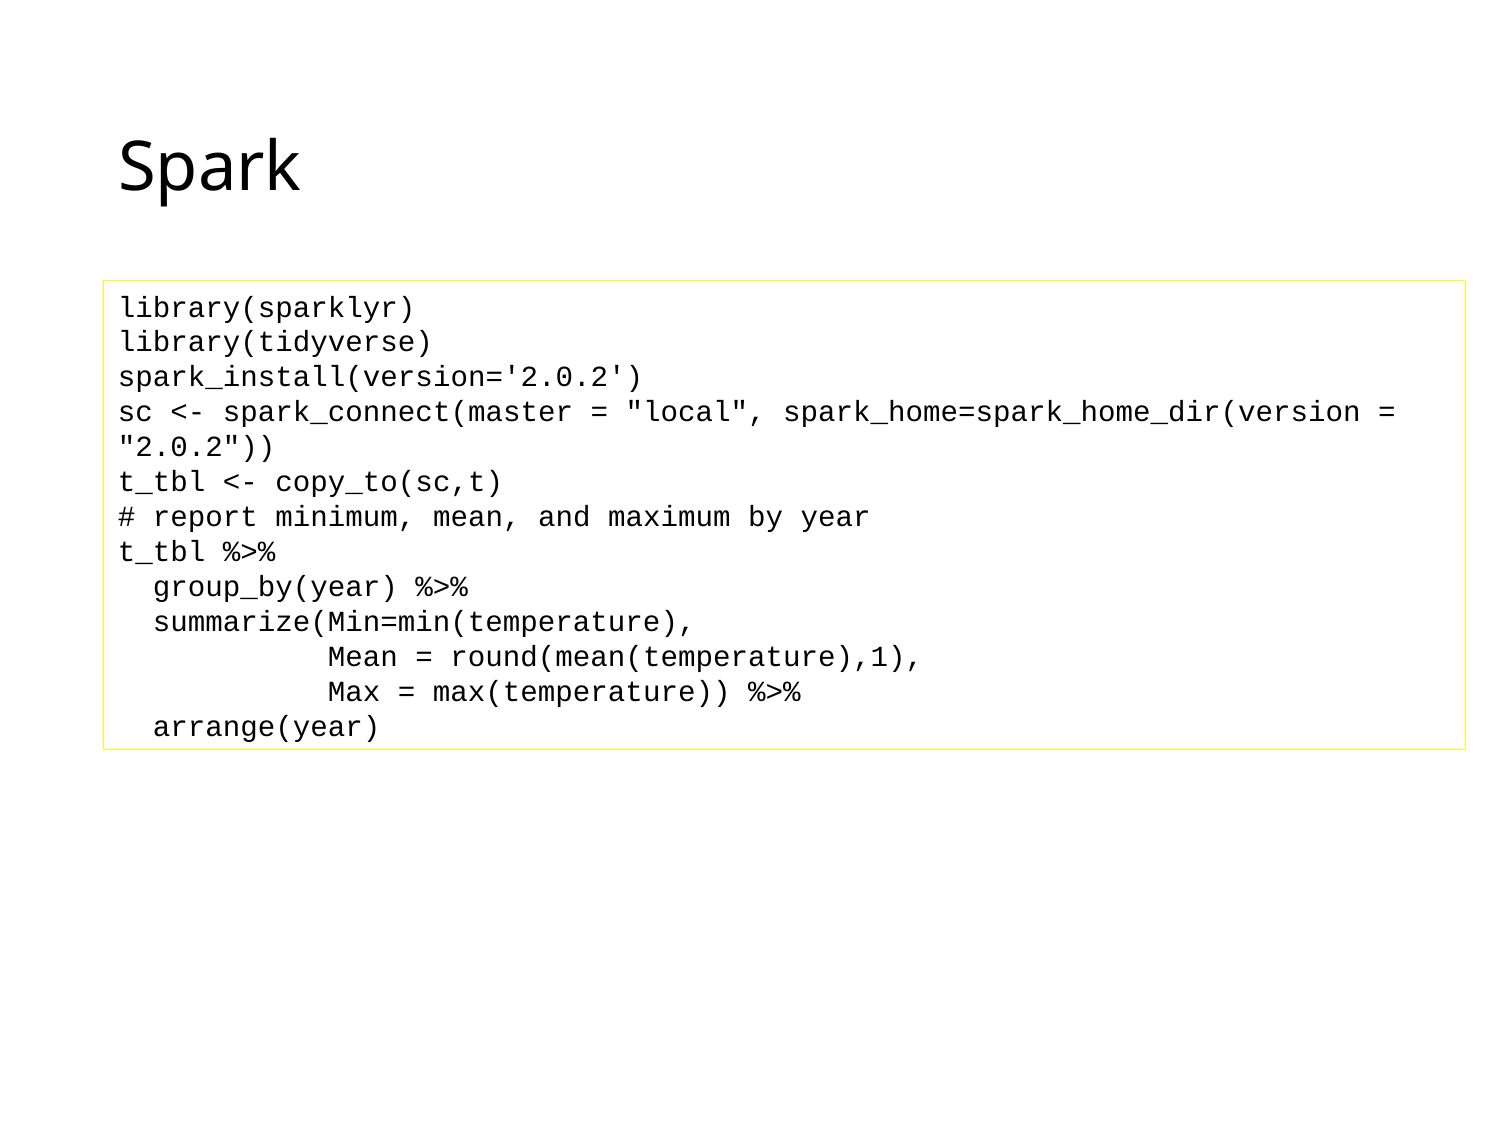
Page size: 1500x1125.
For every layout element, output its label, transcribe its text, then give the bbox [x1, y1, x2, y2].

text_box library(sparklyr) library(tidyverse) spark_install(version='2.0.2') sc <- spark_connect(master = "local", spark_home=spark_home_dir(version = "2.0.2")) t_tbl <- copy_to(sc,t) # report minimum, mean, and maximum by year t_tbl %>% group_by(year) %>% summarize(Min=min(temperature), Mean = round(mean(temperature),1), Max = max(temperature)) %>% arrange(year) [103, 280, 1466, 750]
title Spark [103, 59, 1397, 278]
